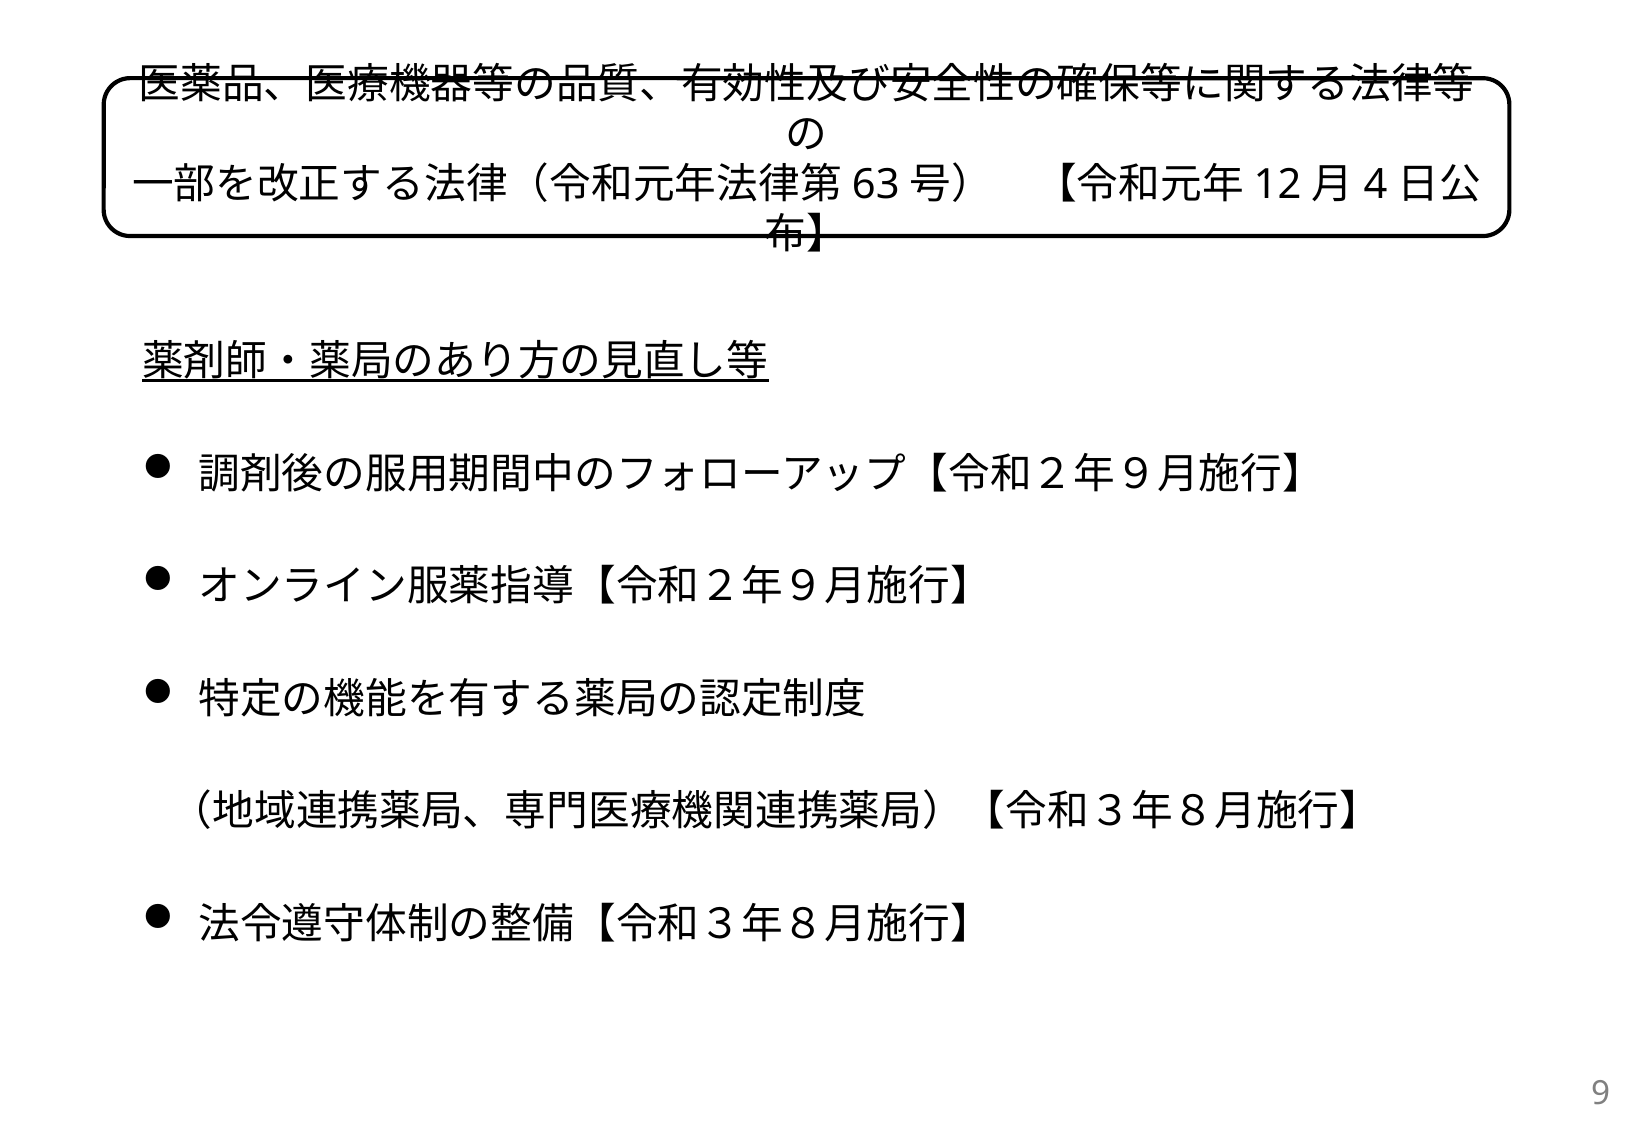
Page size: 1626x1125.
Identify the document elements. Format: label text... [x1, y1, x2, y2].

text_box 医薬品、医療機器等の品質、有効性及び安全性の確保等に関する法律等の 一部を改正する法律（令和元年法律第63号） 【令和元年12月4日公布】 [101, 76, 1512, 239]
list 薬剤師・薬局のあり方の見直し等 調剤後の服用期間中のフォローアップ【令和２年９月施行】 オンライン服薬指導【令和２年９月施行】 特定の機能を有する薬局の認定制度 （地域連携薬局、専門医療機関連携薬局）【令和３年８月施行】 法令遵守体制の整備【令和３年８月施行】 [127, 326, 1534, 976]
